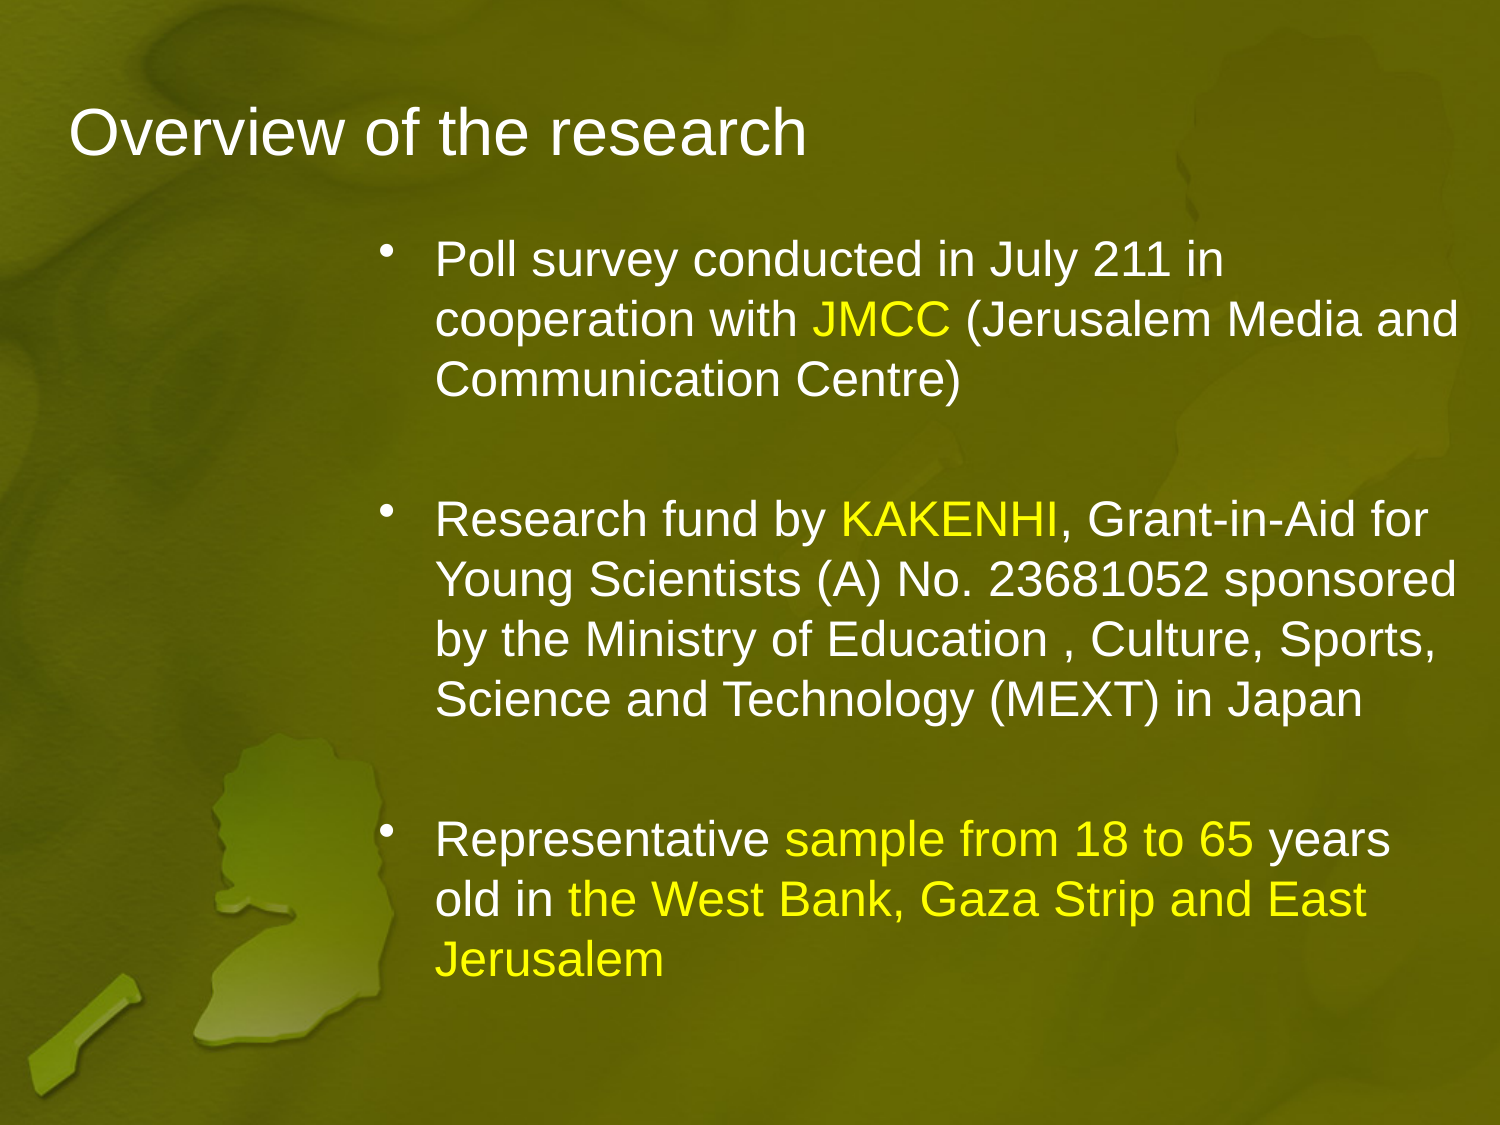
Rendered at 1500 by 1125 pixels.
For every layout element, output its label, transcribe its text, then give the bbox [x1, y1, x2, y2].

title Overview of the research [53, 43, 1090, 177]
list Poll survey conducted in July 211 in cooperation with JMCC (Jerusalem Media and Communication Centre) Research fund by KAKENHI, Grant-in-Aid for Young Scientists (A) No. 23681052 sponsored by the Ministry of Education , Culture, Sports, Science and Technology (MEXT) in Japan Representative sample from 18 to 65 years old in the West Bank, Gaza Strip and East Jerusalem [363, 219, 1478, 1080]
picture [0, 0, 1500, 1125]
